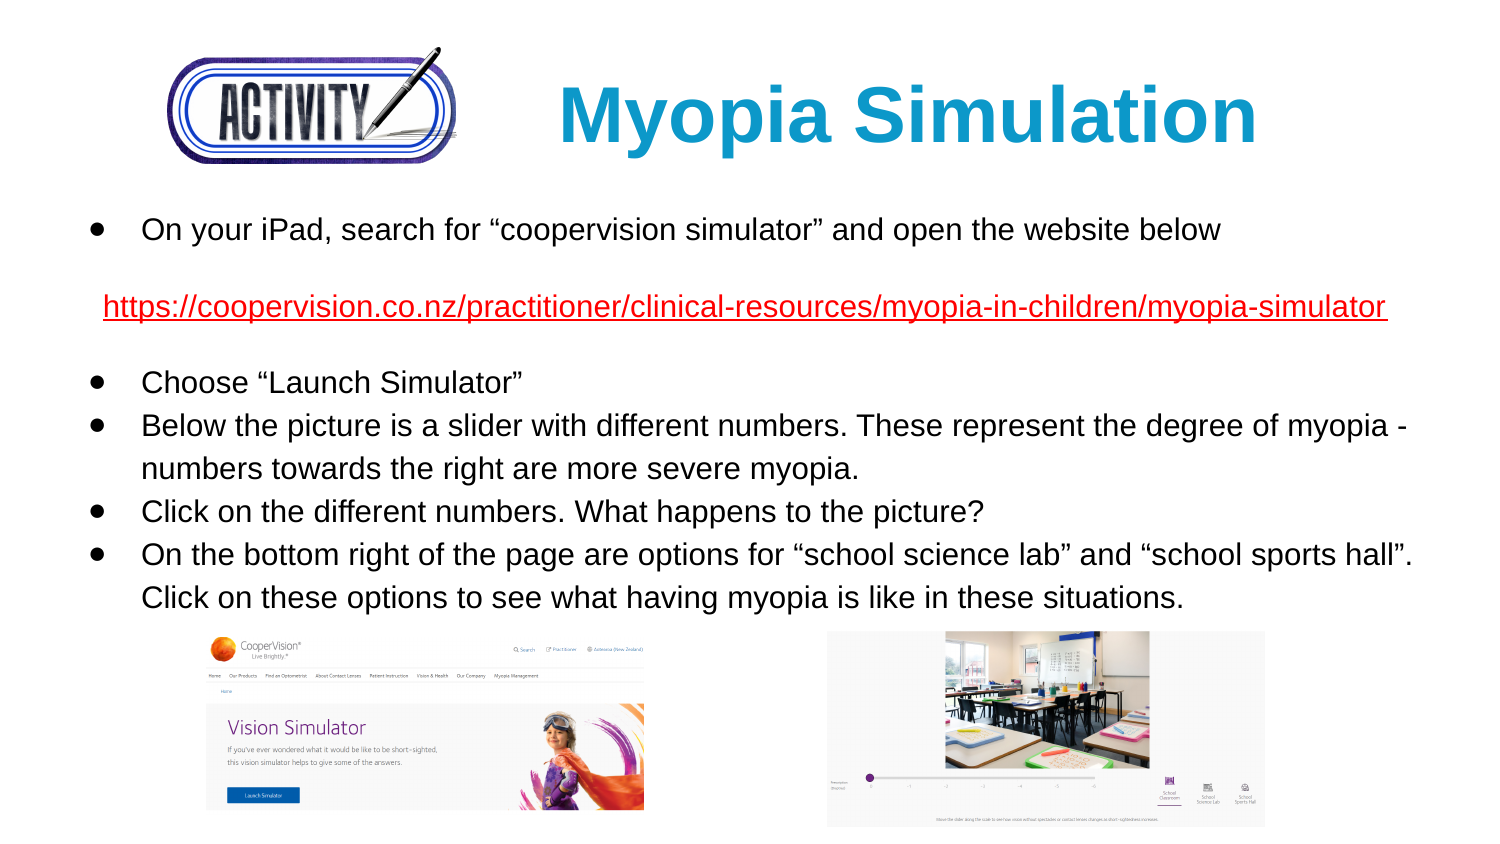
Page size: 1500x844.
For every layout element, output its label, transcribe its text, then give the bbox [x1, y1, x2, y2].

picture [826, 630, 1265, 827]
list On your iPad, search for “coopervision simulator” and open the website below https://coopervision.co.nz/practitioner/clinical-resources/myopia-in-children/myopia-simulator Choose “Launch Simulator” Below the picture is a slider with different numbers. These represent the degree of myopia - numbers towards the right are more severe myopia. Click on the different numbers. What happens to the picture? On the bottom right of the page are options for “school science lab” and “school sports hall”. Click on these options to see what having myopia is like in these situations. [51, 189, 1449, 638]
picture [166, 47, 457, 165]
title Myopia Simulation [463, 48, 1356, 142]
picture [205, 637, 644, 815]
